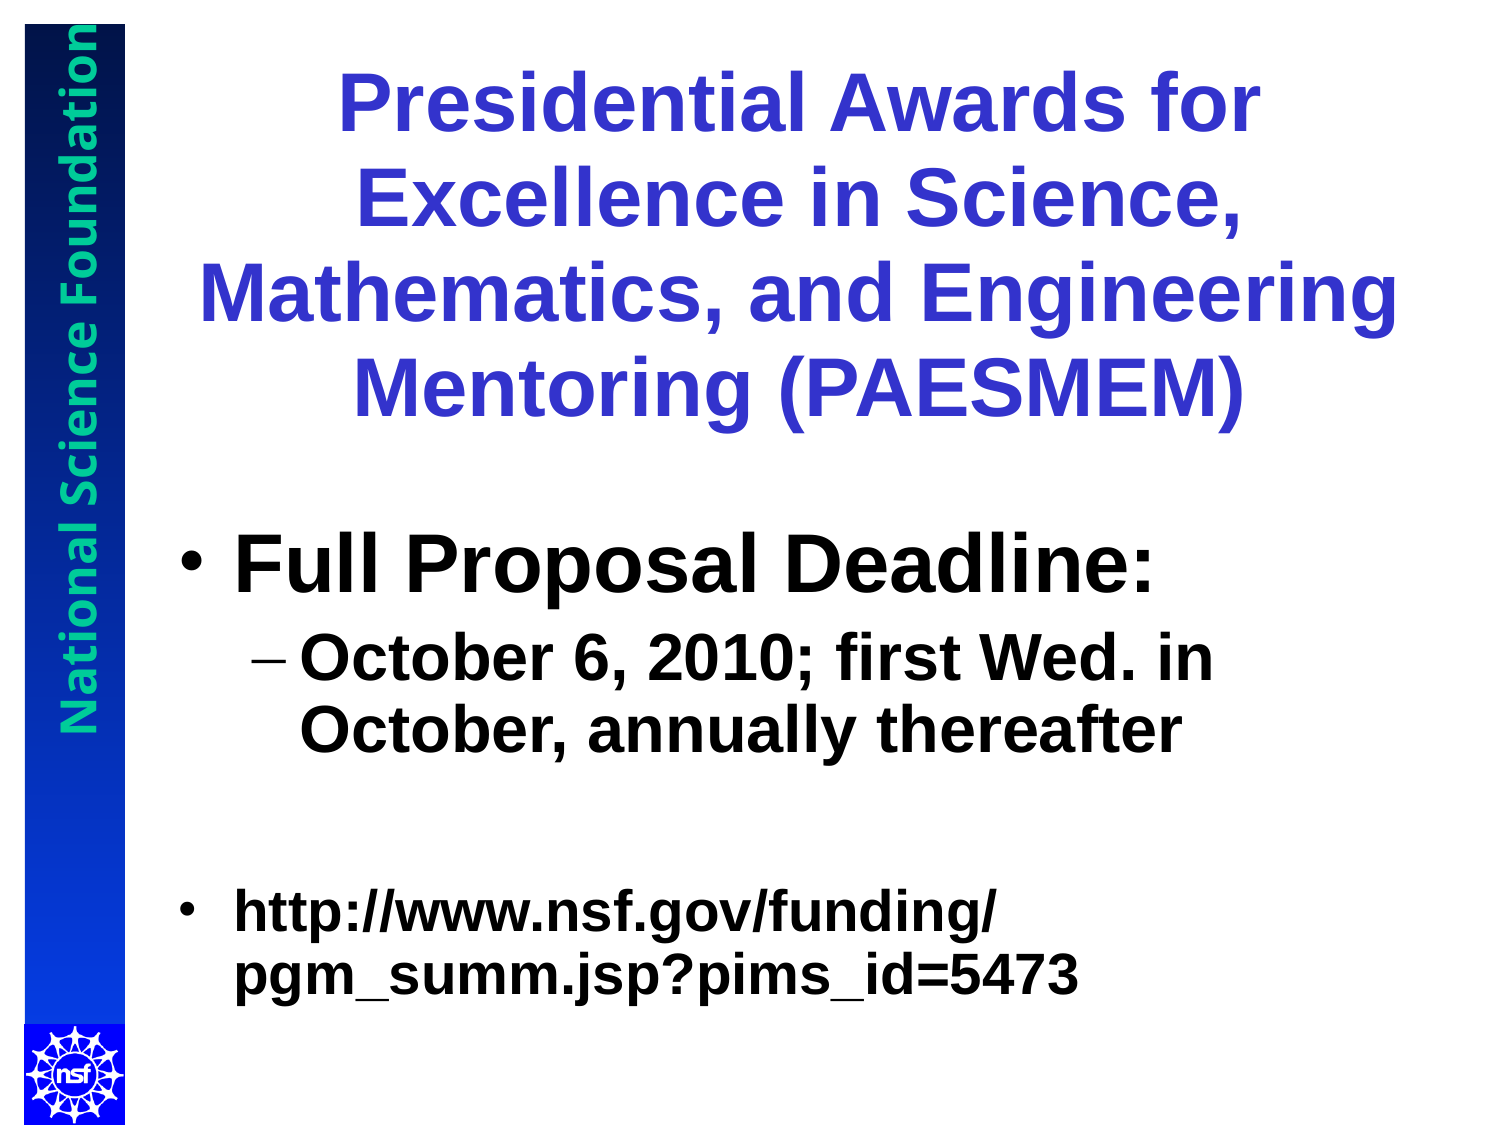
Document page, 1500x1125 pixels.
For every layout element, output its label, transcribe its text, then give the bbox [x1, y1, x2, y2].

picture [24, 1024, 125, 1125]
list Full Proposal Deadline: October 6, 2010; first Wed. in October, annually thereafter http://www.nsf.gov/funding/pgm_summ.jsp?pims_id=5473 [162, 512, 1463, 1088]
title Presidential Awards for Excellence in Science, Mathematics, and Engineering Mentoring (PAESMEM) [162, 28, 1438, 463]
